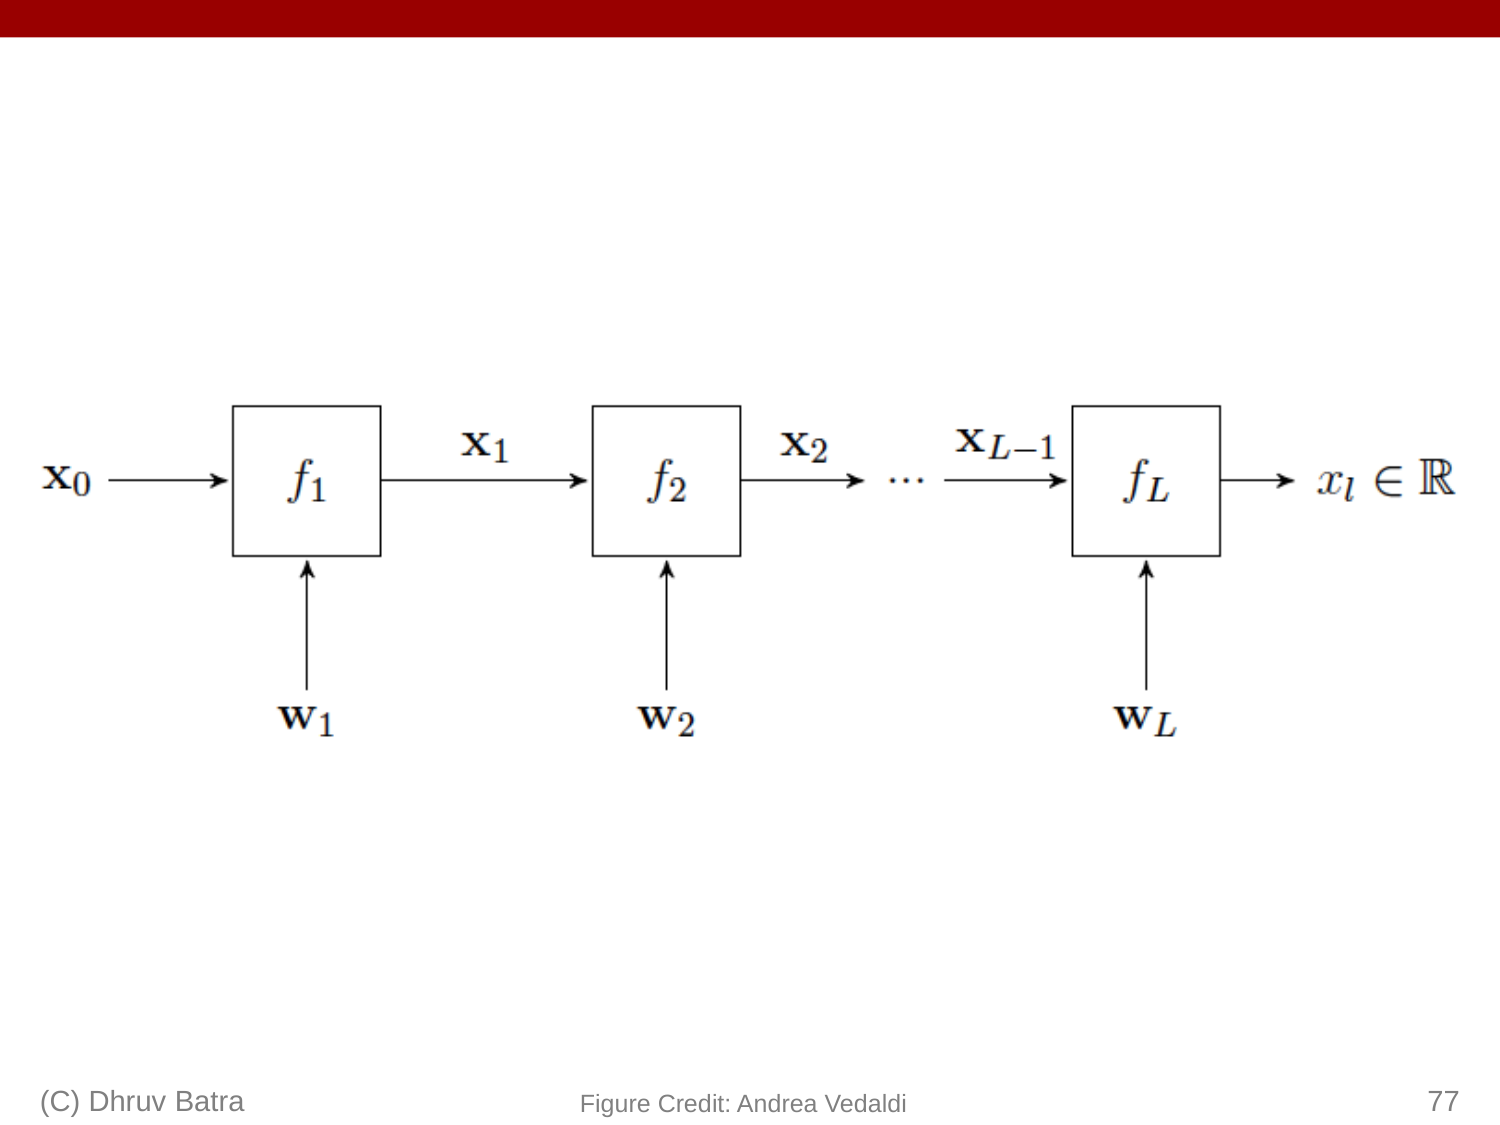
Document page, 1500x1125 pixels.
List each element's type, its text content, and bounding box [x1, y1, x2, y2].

footer (C) Dhruv Batra [24, 1049, 299, 1125]
slide_number 77 [1188, 1049, 1476, 1125]
picture [0, 365, 1500, 760]
text_box Figure Credit: Andrea Vedaldi [299, 1049, 1188, 1125]
